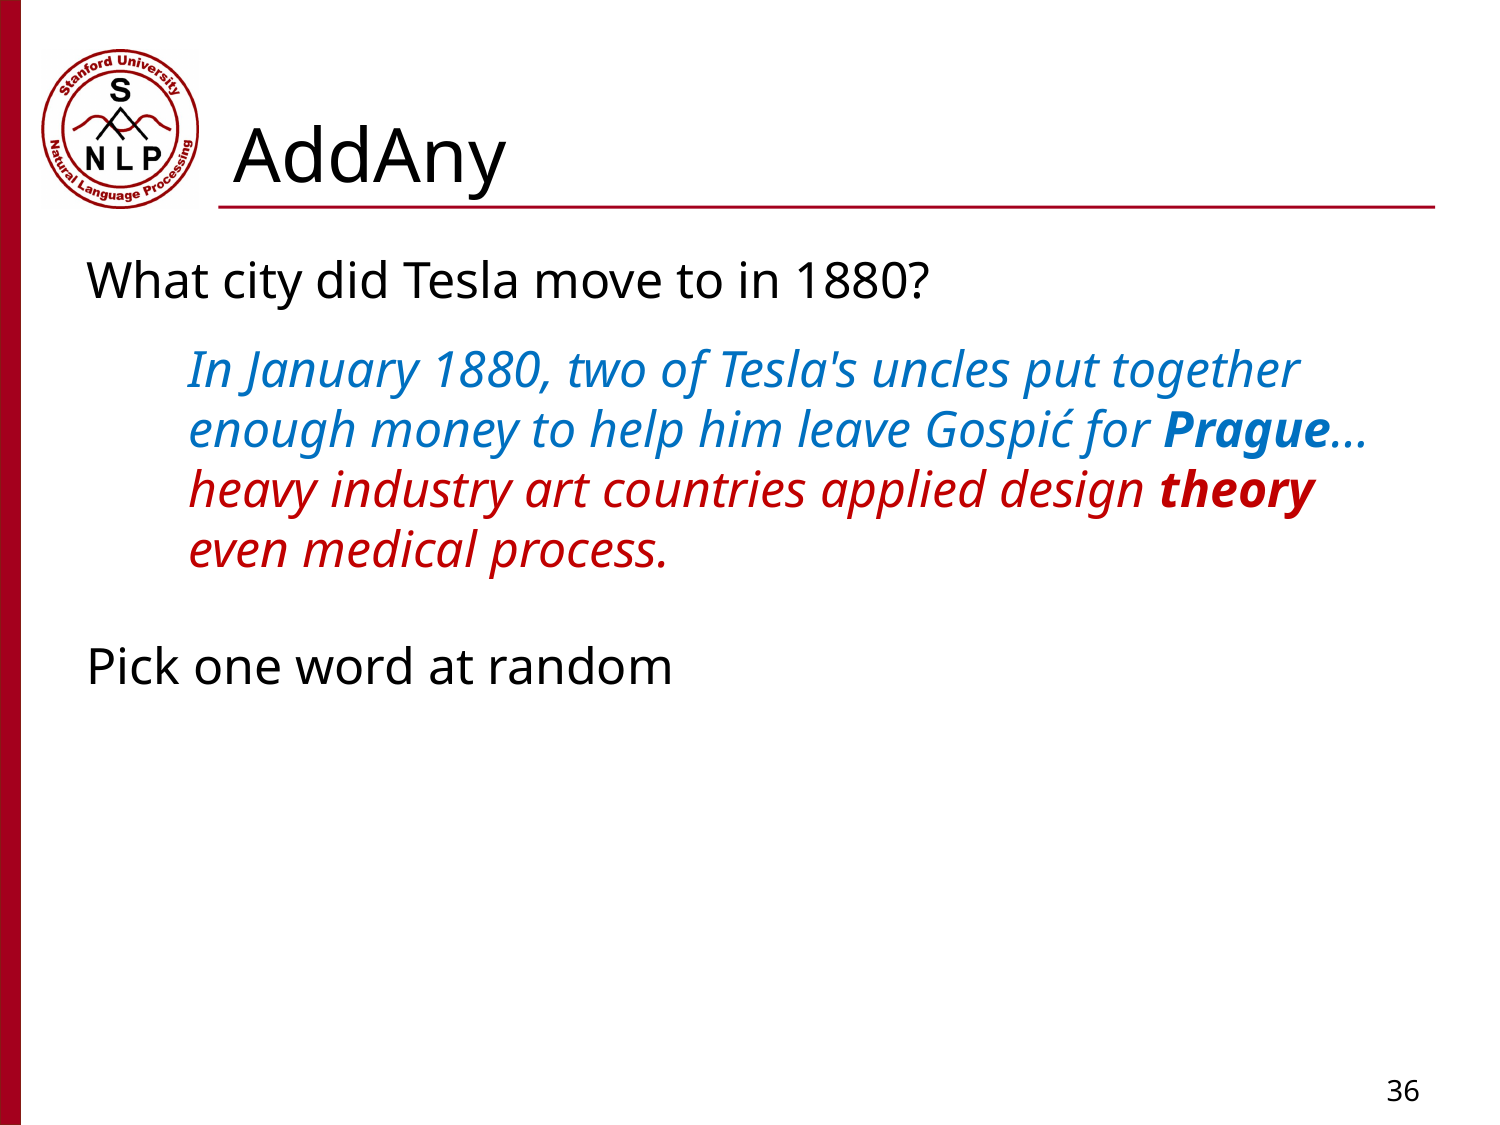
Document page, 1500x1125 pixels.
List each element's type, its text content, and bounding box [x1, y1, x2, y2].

title AddAny [218, 42, 1436, 206]
text_box Pick one word at random [71, 627, 1015, 703]
text_box What city did Tesla move to in 1880? [71, 241, 1015, 316]
picture [41, 49, 199, 209]
slide_number 36 [1122, 1054, 1436, 1125]
text_box In January 1880, two of Tesla's uncles put together enough money to help him leave Gospić for Prague…heavy industry art countries applied design theory even medical process. [173, 329, 1398, 585]
